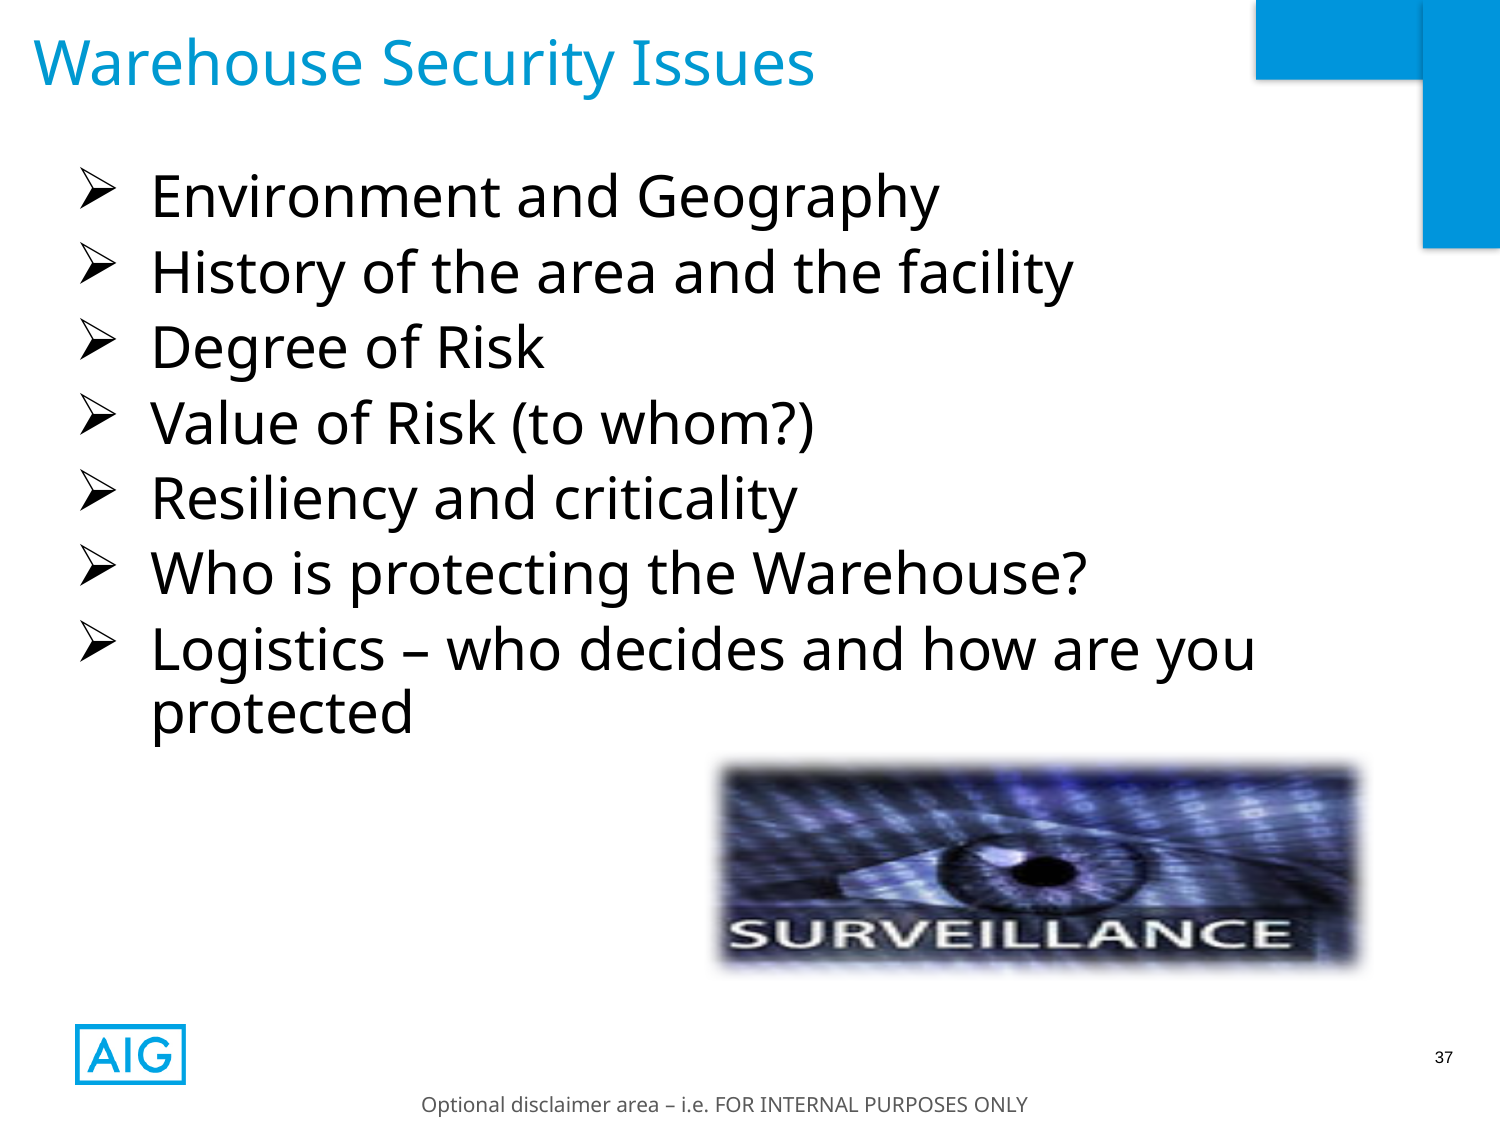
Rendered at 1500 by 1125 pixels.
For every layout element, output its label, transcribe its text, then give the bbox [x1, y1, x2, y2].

list Environment and Geography History of the area and the facility Degree of Risk Value of Risk (to whom?) Resiliency and criticality Who is protecting the Warehouse? Logistics – who decides and how are you protected [74, 167, 1426, 911]
text_box Warehouse Security Issues [33, 22, 1185, 211]
picture [704, 750, 1375, 982]
picture [80, 1030, 181, 1080]
